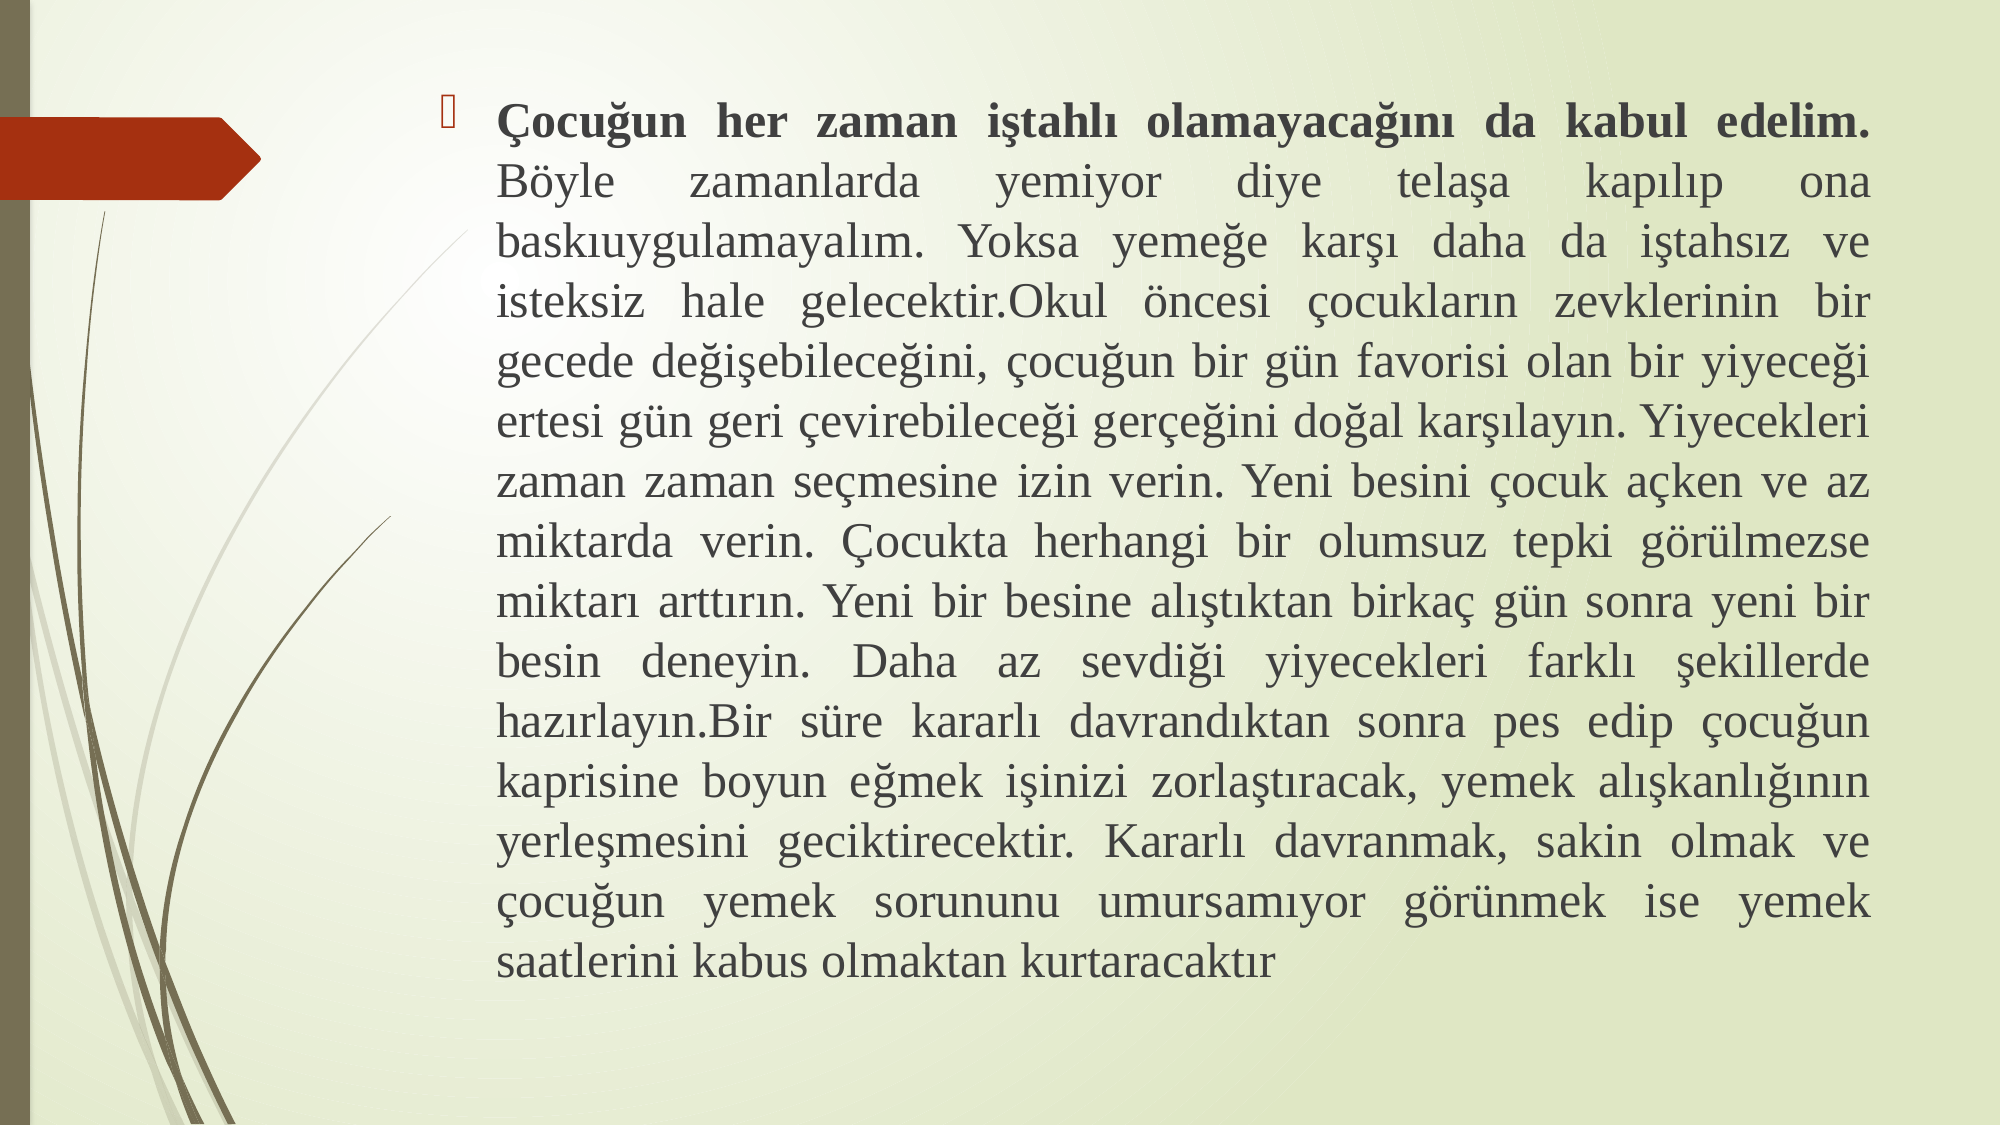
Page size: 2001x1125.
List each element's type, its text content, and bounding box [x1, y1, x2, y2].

list Çocuğun her zaman iştahlı olamayacağını da kabul edelim. Böyle zamanlarda yemiyor diye telaşa kapılıp ona baskıuygulamayalım. Yoksa yemeğe karşı daha da iştahsız ve isteksiz hale gelecektir.Okul öncesi çocukların zevklerinin bir gecede değişebileceğini, çocuğun bir gün favorisi olan bir yiyeceği ertesi gün geri çevirebileceği gerçeğini doğal karşılayın. Yiyecekleri zaman zaman seçmesine izin verin. Yeni besini çocuk açken ve az miktarda verin. Çocukta herhangi bir olumsuz tepki görülmezse miktarı arttırın. Yeni bir besine alıştıktan birkaç gün sonra yeni bir besin deneyin. Daha az sevdiği yiyecekleri farklı şekillerde hazırlayın.Bir süre kararlı davrandıktan sonra pes edip çocuğun kaprisine boyun eğmek işinizi zorlaştıracak, yemek alışkanlığının yerleşmesini geciktirecektir. Kararlı davranmak, sakin olmak ve çocuğun yemek sorununu umursamıyor görünmek ise yemek saatlerini kabus olmaktan kurtaracaktır [424, 79, 1888, 970]
